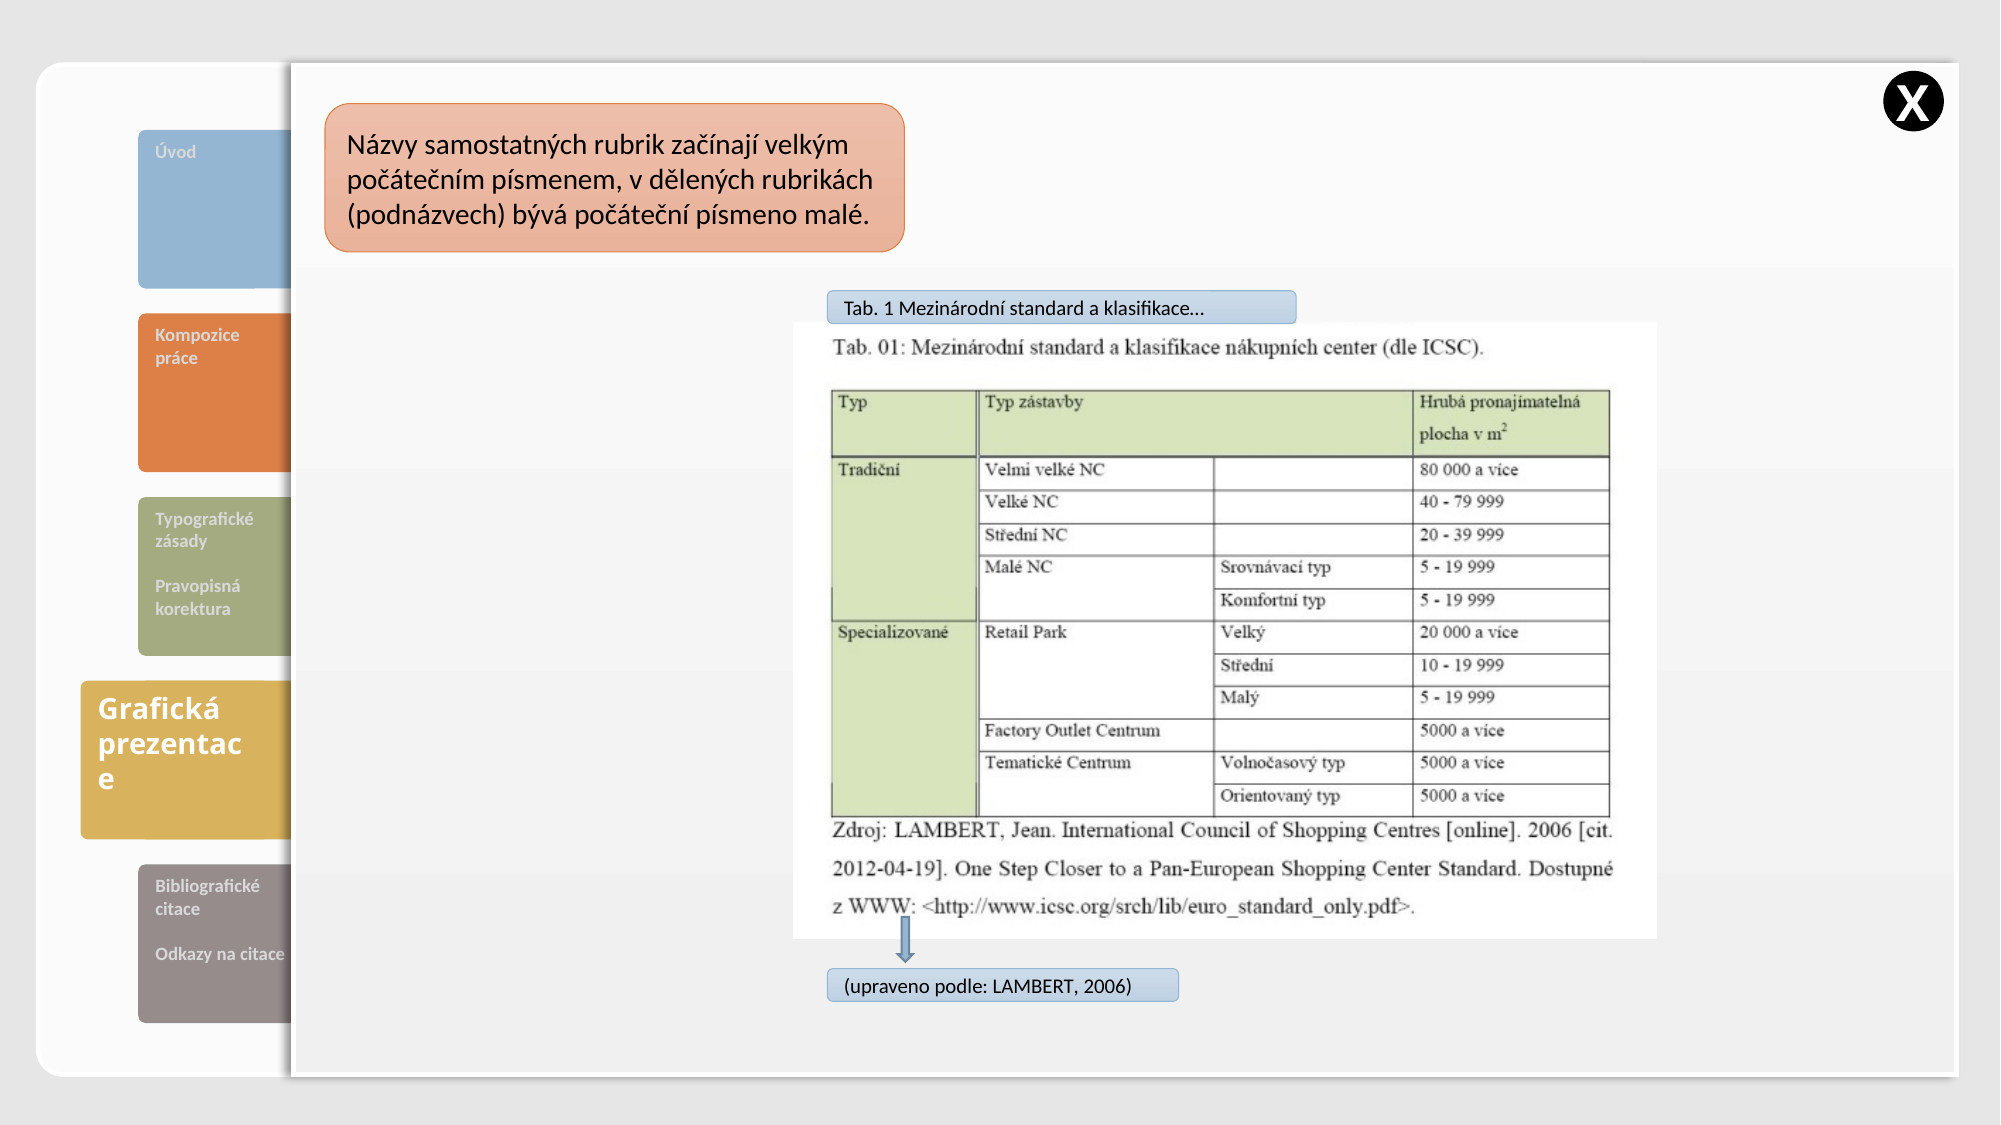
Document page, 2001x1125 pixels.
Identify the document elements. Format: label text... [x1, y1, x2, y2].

text_box (upraveno podle: Lambert, 2006) [826, 968, 1180, 1002]
text_box X [1884, 71, 1944, 131]
text_box Grafická prezentace [79, 679, 272, 841]
picture [792, 322, 1657, 939]
text_box Tab. 1 Mezinárodní standard a klasifikace… [826, 290, 1297, 322]
text_box [895, 939, 916, 964]
text_box Názvy samostatných rubrik začínají velkým počátečním písmenem, v dělených rubrikách (podnázvech) bývá počáteční písmeno malé. [324, 103, 905, 253]
